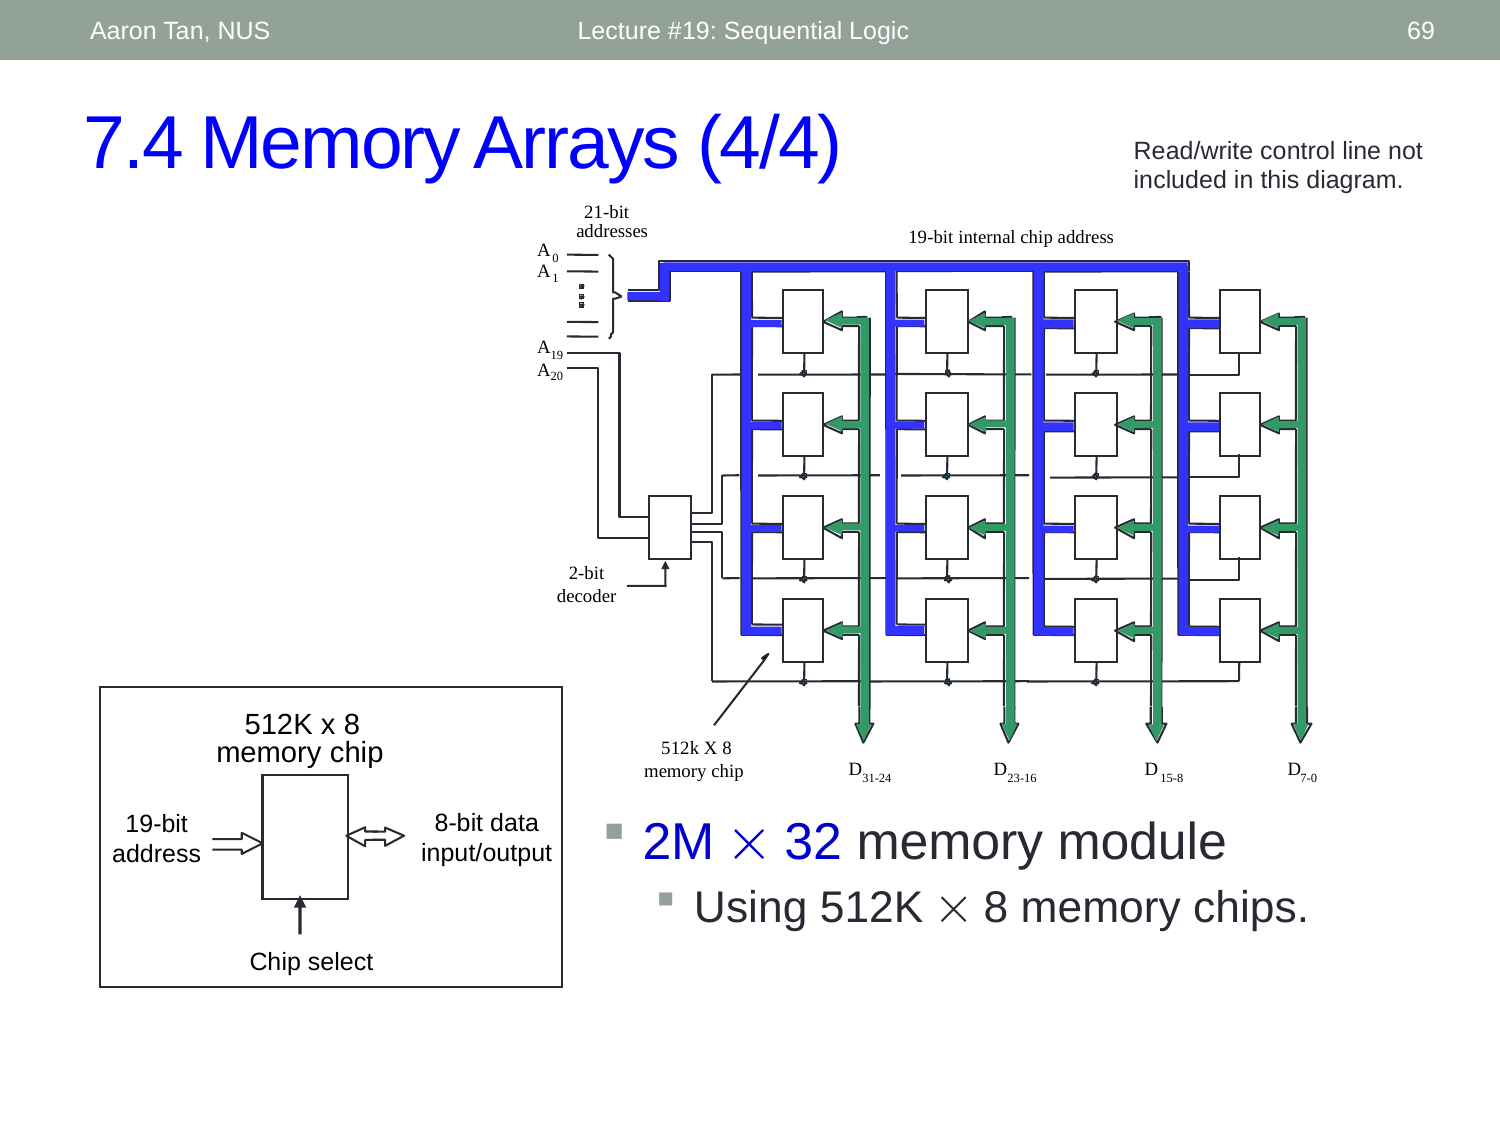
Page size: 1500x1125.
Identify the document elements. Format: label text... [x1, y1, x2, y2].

slide_number 69 [1308, 3, 1450, 57]
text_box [537, 199, 1319, 785]
text_box 2M  32 memory module Using 512K  8 memory chips. [587, 800, 1413, 975]
title 7.4 Memory Arrays (4/4) [68, 86, 1450, 192]
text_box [99, 687, 563, 988]
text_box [824, 312, 1309, 742]
footer Lecture #19: Sequential Logic [562, 3, 1238, 57]
slide_number Aaron Tan, NUS [75, 3, 550, 57]
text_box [627, 262, 1220, 636]
text_box Read/write control line not included in this diagram. [1119, 126, 1448, 202]
